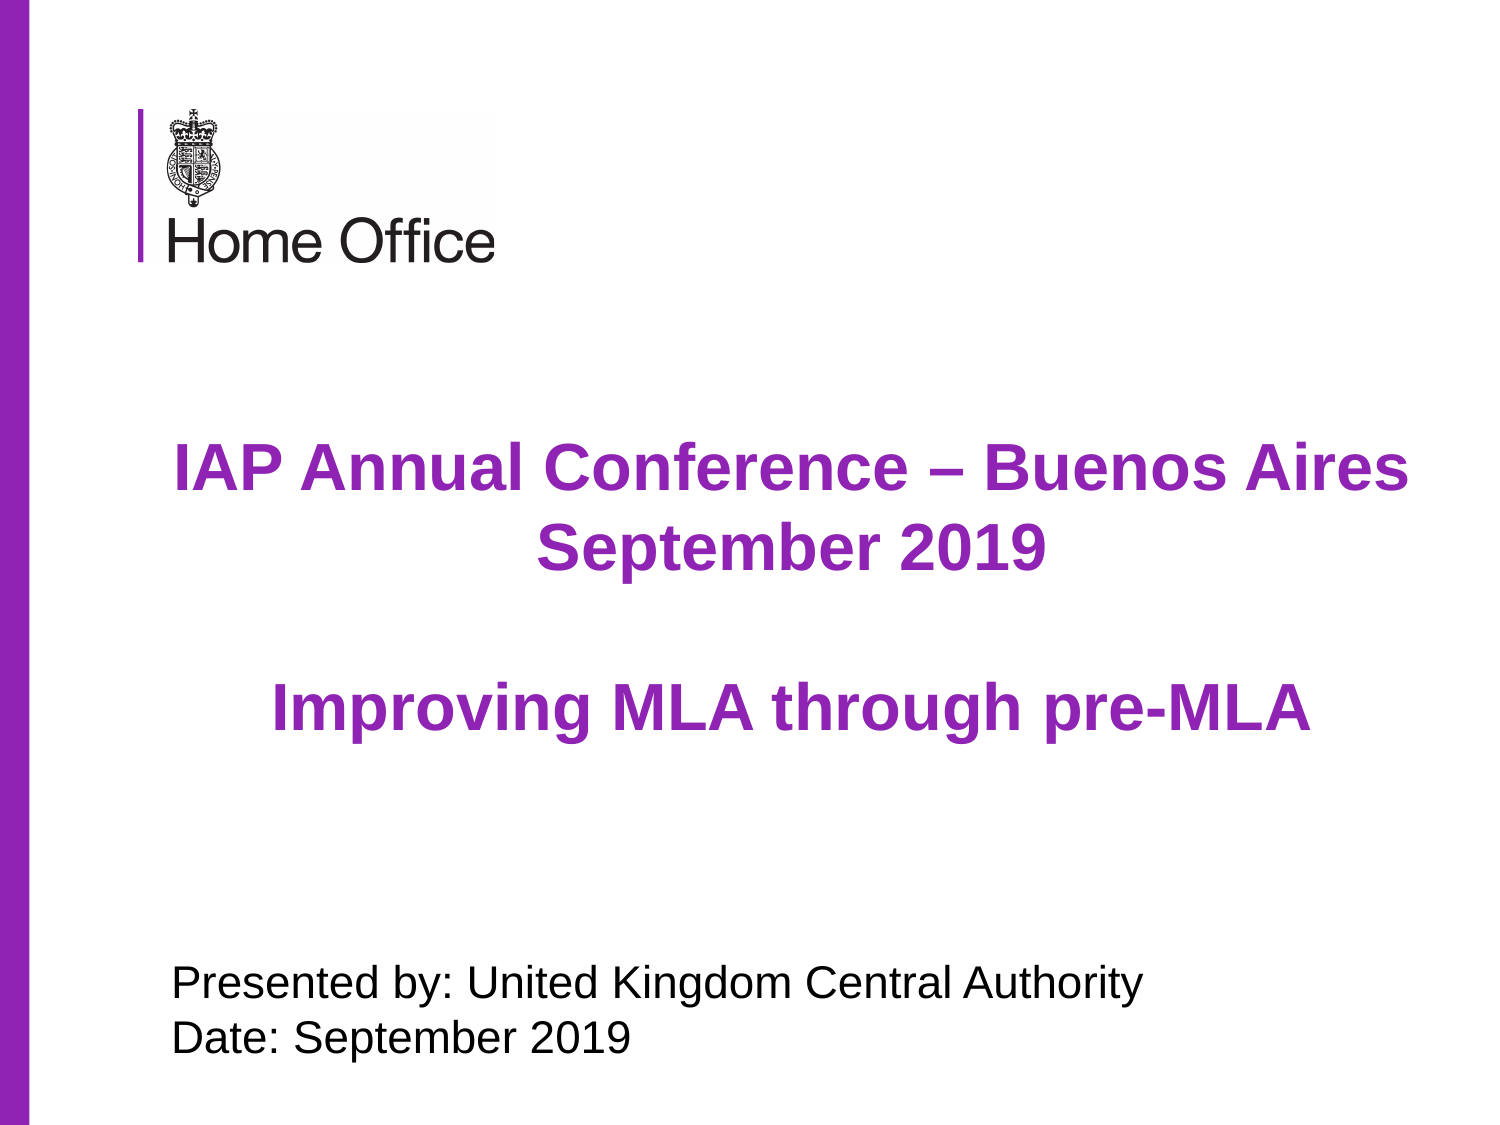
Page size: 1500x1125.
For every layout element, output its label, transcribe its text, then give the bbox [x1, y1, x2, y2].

text_box Presented by: United Kingdom Central Authority Date: September 2019 [171, 952, 1433, 1071]
picture [138, 109, 495, 263]
title IAP Annual Conference – Buenos Aires September 2019 Improving MLA through pre-MLA [161, 423, 1424, 882]
